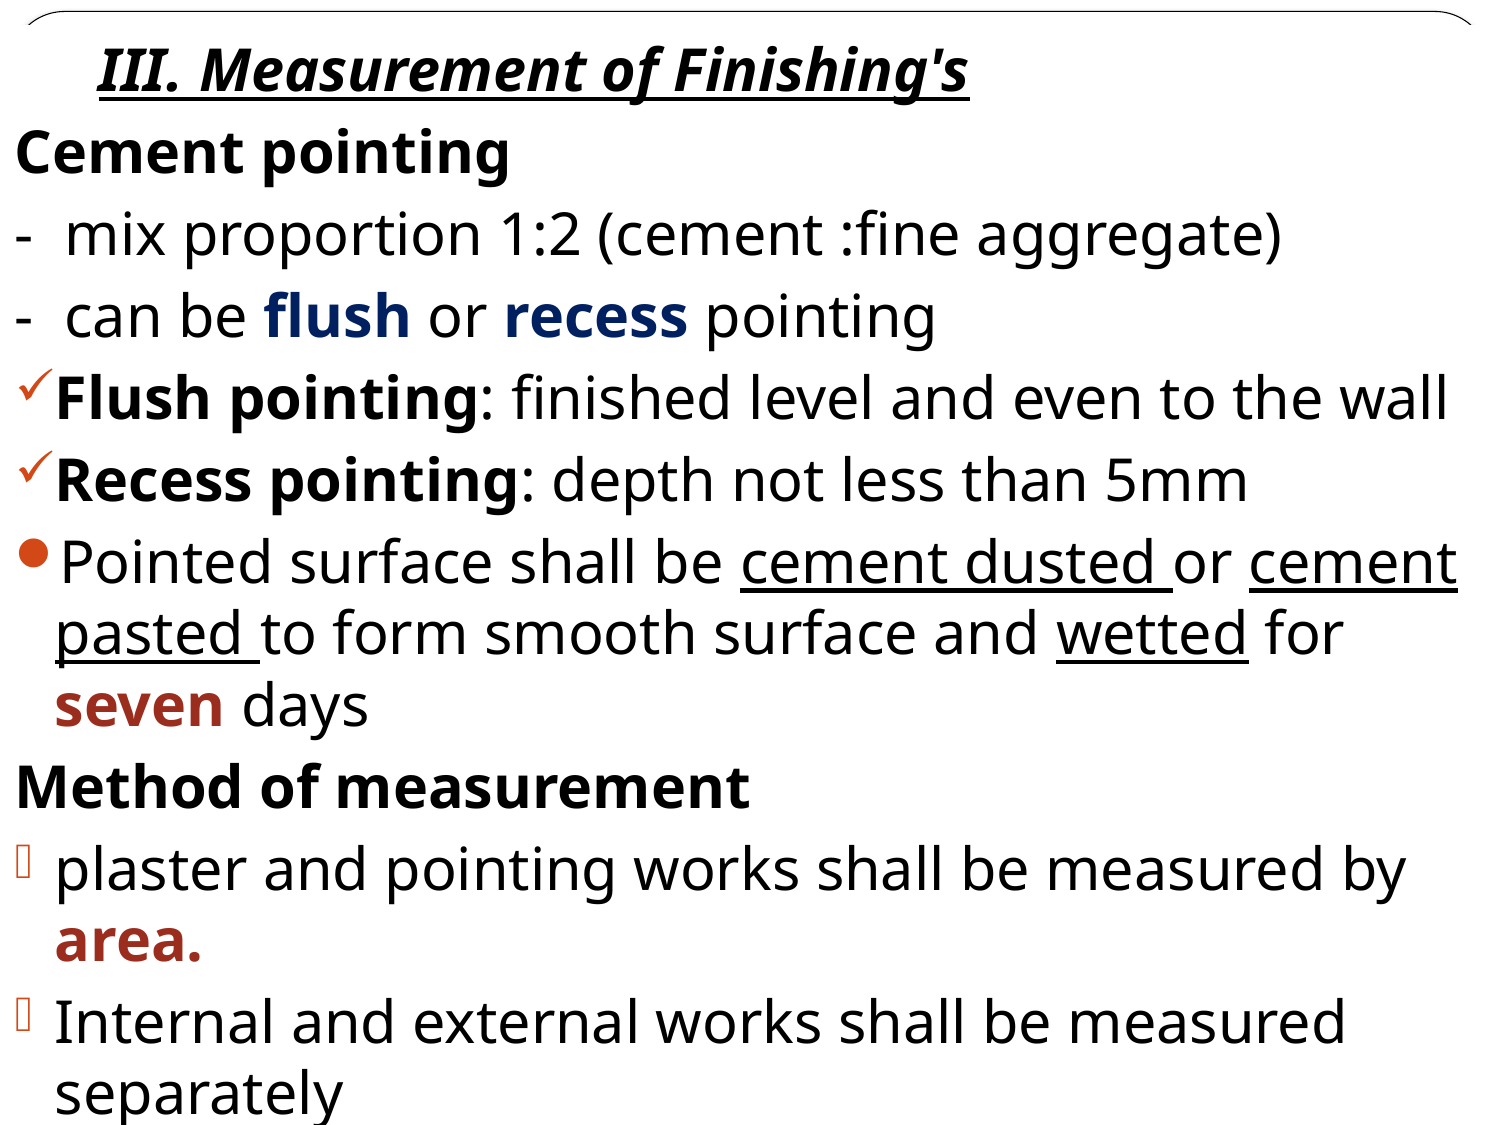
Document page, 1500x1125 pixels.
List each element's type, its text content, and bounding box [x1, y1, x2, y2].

list III. Measurement of Finishing's Cement pointing - mix proportion 1:2 (cement :fine aggregate) - can be flush or recess pointing Flush pointing: finished level and even to the wall Recess pointing: depth not less than 5mm Pointed surface shall be cement dusted or cement pasted to form smooth surface and wetted for seven days Method of measurement plaster and pointing works shall be measured by area. Internal and external works shall be measured separately [0, 25, 1500, 1125]
